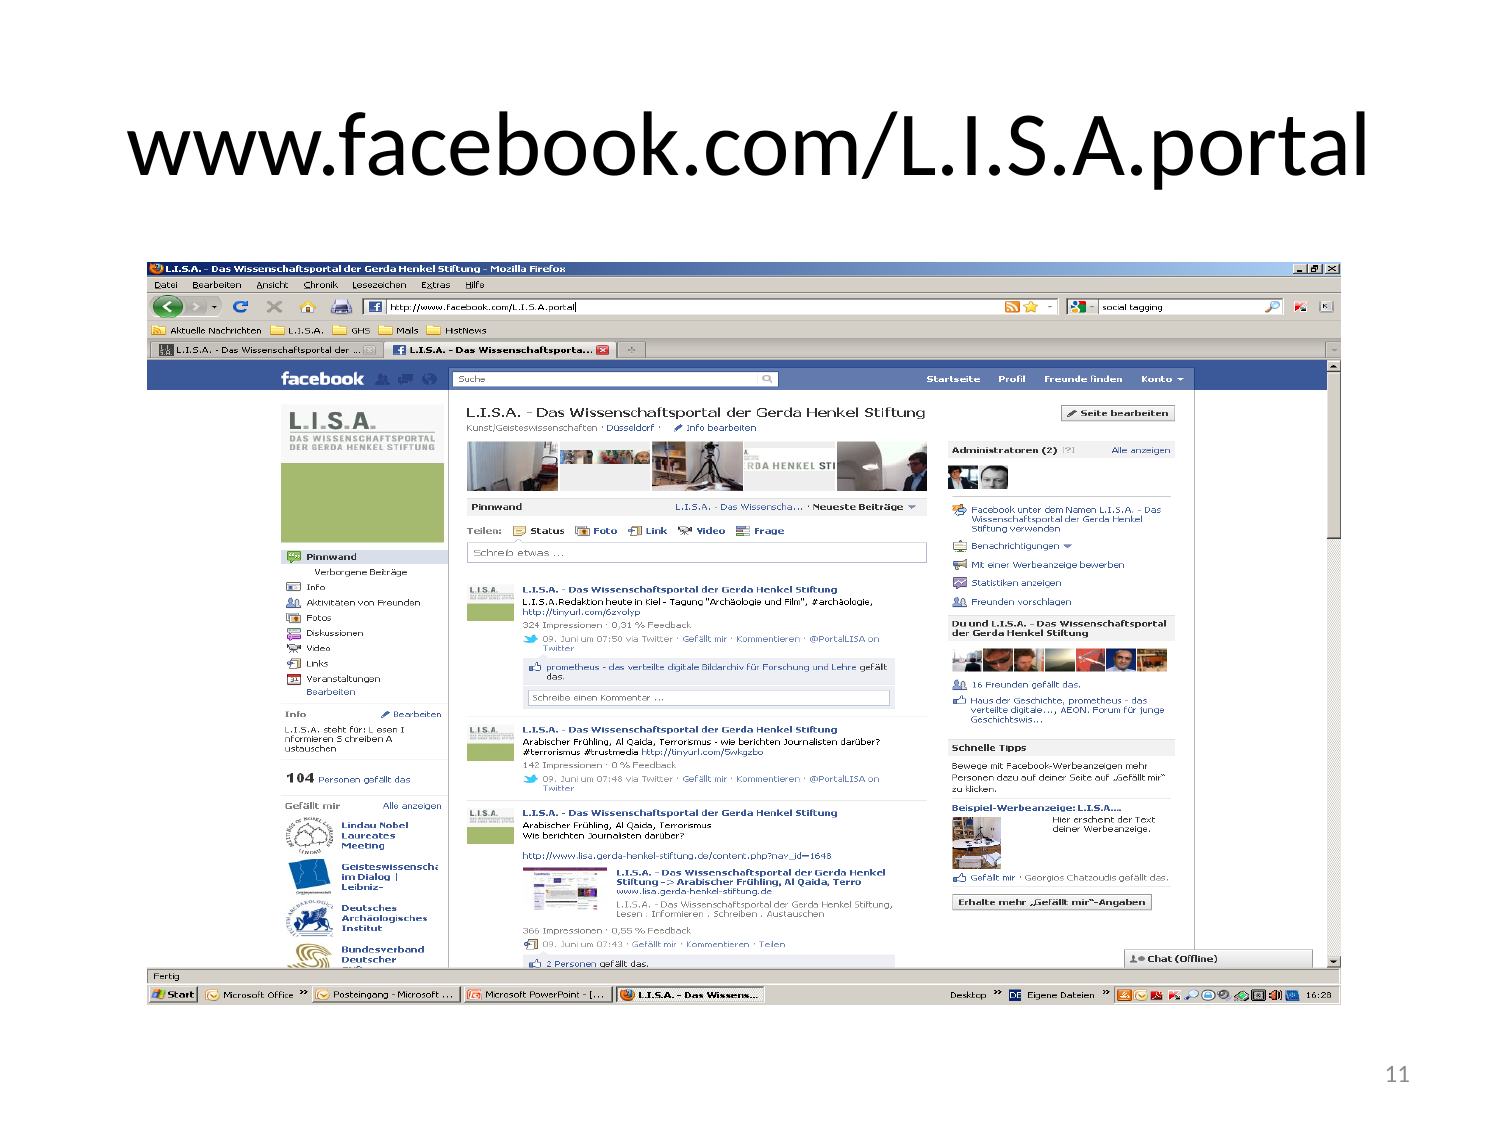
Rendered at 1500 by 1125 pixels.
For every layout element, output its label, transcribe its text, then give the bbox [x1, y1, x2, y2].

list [147, 262, 1341, 1006]
title www.facebook.com/L.I.S.A.portal [75, 45, 1425, 233]
slide_number 11 [1074, 1042, 1425, 1103]
